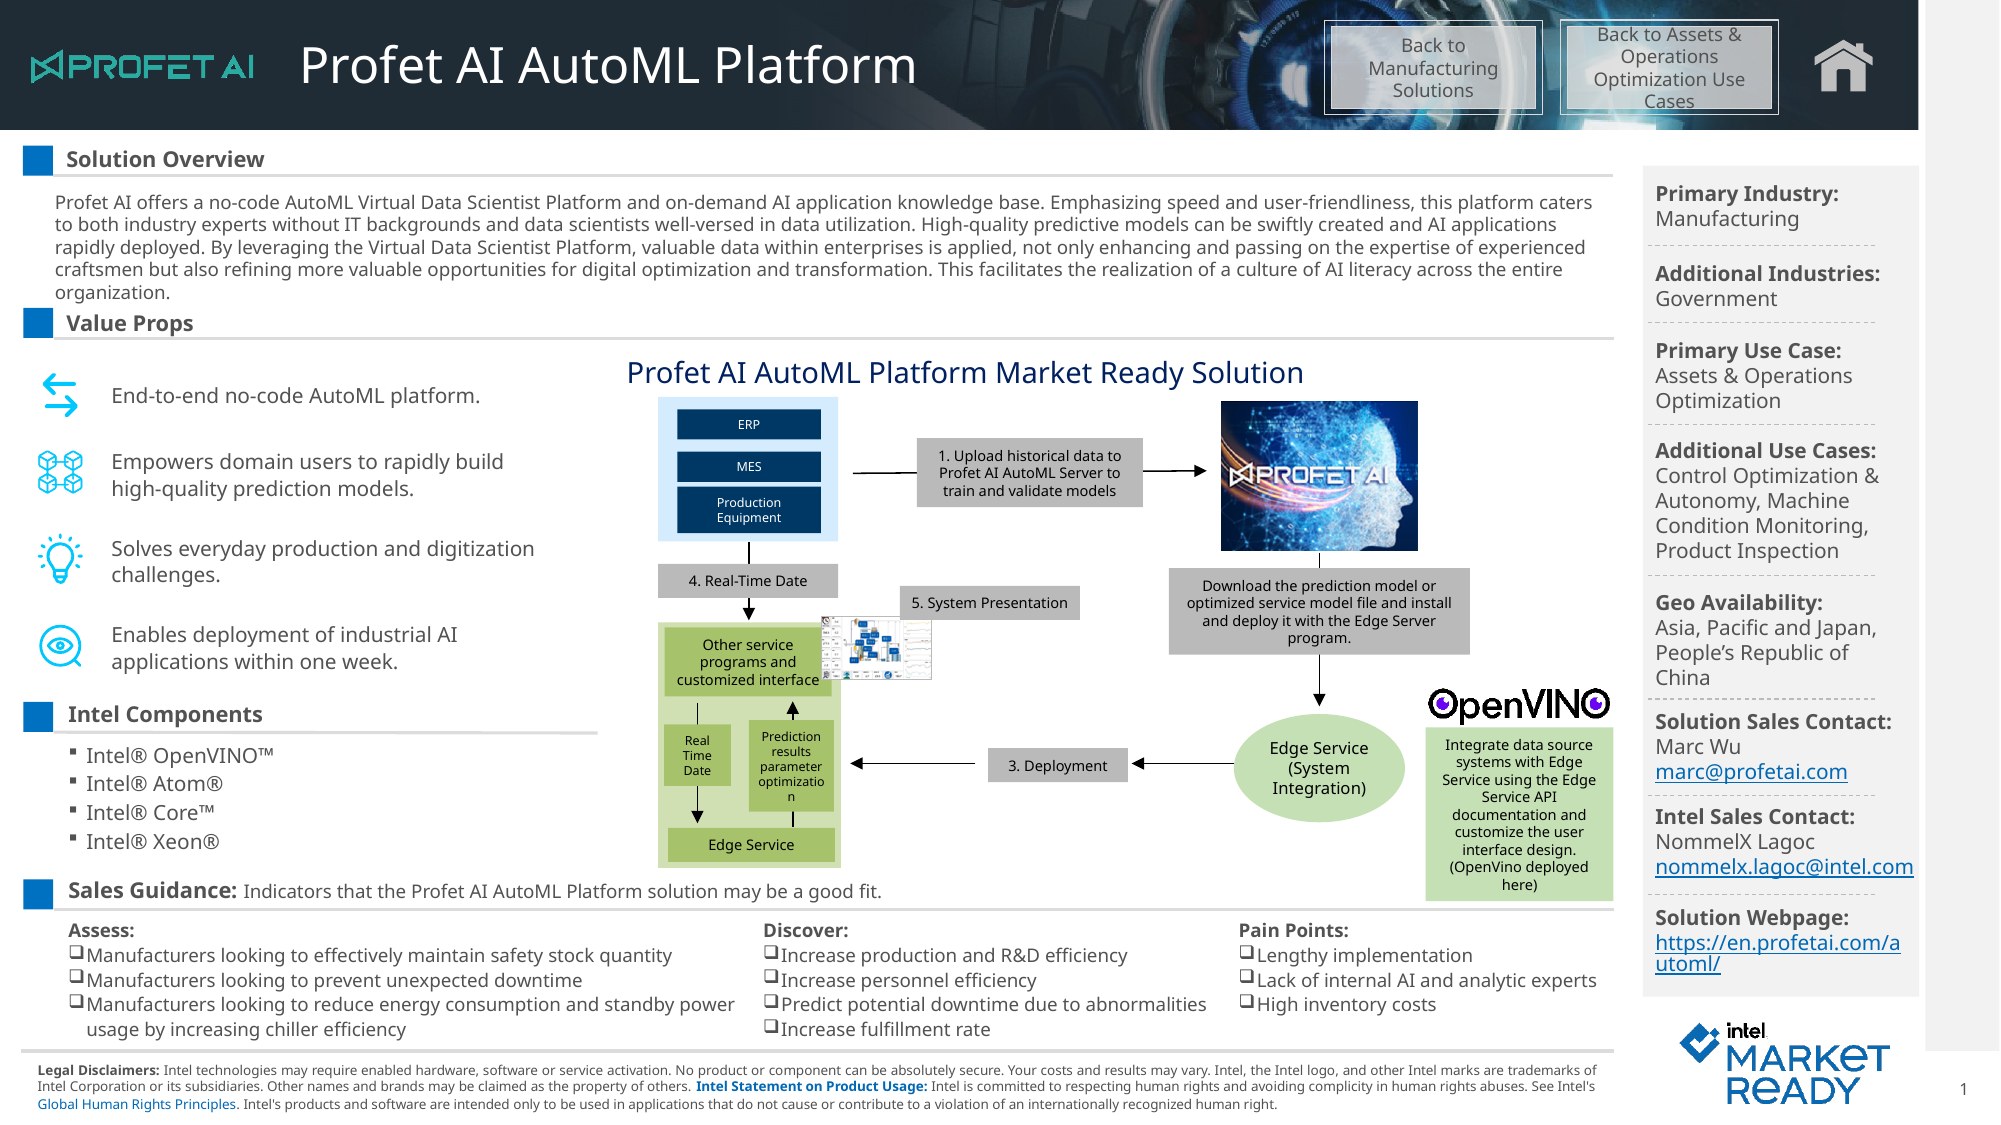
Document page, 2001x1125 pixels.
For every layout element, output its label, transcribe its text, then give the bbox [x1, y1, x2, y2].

text_box Profet AI offers a no-code AutoML Virtual Data Scientist Platform and on-demand AI application knowledge base. Emphasizing speed and user-friendliness, this platform caters to both industry experts without IT backgrounds and data scientists well-versed in data utilization. High-quality predictive models can be swiftly created and AI applications rapidly deployed. By leveraging the Virtual Data Scientist Platform, valuable data within enterprises is applied, not only enhancing and passing on the expertise of experienced craftsmen but also refining more valuable opportunities for digital optimization and transformation. This facilitates the realization of a culture of AI literacy across the entire organization. [55, 183, 1615, 255]
text_box Solution Overview [66, 143, 478, 174]
text_box ERP [677, 409, 821, 440]
text_box Primary Use Case: Assets & Operations Optimization [1647, 337, 1903, 413]
text_box [21, 144, 55, 178]
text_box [42, 372, 79, 418]
text_box Download the prediction model or optimized service model file and install and deploy it with the Edge Server program. [1320, 568, 1470, 655]
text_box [39, 624, 82, 667]
text_box Edge Service (System Integration) [1233, 713, 1405, 823]
text_box Download the prediction model or optimized service model file and install and deploy it with the Edge Server program. [1168, 568, 1319, 655]
text_box Additional Use Cases: Control Optimization & Autonomy, Machine Condition Monitoring, Product Inspection [1647, 437, 1922, 565]
picture [1428, 688, 1610, 725]
text_box Solves everyday production and digitization challenges. [96, 526, 588, 591]
text_box Edge Service [668, 827, 835, 862]
picture [821, 616, 932, 680]
text_box 1. Upload historical data to Profet AI AutoML Server to train and validate models [916, 438, 1143, 470]
text_box Integrate data source systems with Edge Service using the Edge Service API documentation and customize the user interface design. (OpenVino deployed here) [1425, 727, 1614, 902]
text_box 3. Deployment [988, 748, 1128, 783]
text_box Production Equipment [677, 486, 821, 534]
text_box Intel Sales Contact: NommelX Lagoc nommelx.lagoc@intel.com [1647, 803, 1933, 882]
text_box Assess: Manufacturers looking to effectively maintain safety stock quantity Manufacturers looking to prevent unexpected downtime Manufacturers looking to reduce energy consumption and standby power usage by increasing chiller efficiency [68, 911, 763, 983]
text_box [21, 700, 55, 734]
text_box Geo Availability: Asia, Pacific and Japan, People’s Republic of China [1647, 590, 1903, 699]
text_box [38, 451, 83, 494]
text_box MES [677, 451, 821, 482]
text_box Real Time Date [664, 724, 697, 786]
text_box Legal Disclaimers: Intel technologies may require enabled hardware, software or service activation. No product or component can be absolutely secure. Your costs and results may vary. Intel, the Intel logo, and other Intel marks are trademarks of Intel Corporation or its subsidiaries. Other names and brands may be claimed as the property of others. Intel Statement on Product Usage: Intel is committed to respecting human rights and avoiding complicity in human rights abuses. See Intel's Global Human Rights Principles. Intel's products and software are intended only to be used in applications that do not cause or contribute to a violation of an internationally recognized human right. [22, 1054, 1615, 1123]
text_box Solution Webpage: https://en.profetai.com/automl/ [1647, 904, 1917, 959]
text_box Discover: Increase production and R&D efficiency Increase personnel efficiency Predict potential downtime due to abnormalities Increase fulfillment rate [763, 911, 1238, 983]
text_box Intel Components [68, 698, 294, 729]
text_box Real Time Date [698, 724, 731, 786]
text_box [37, 533, 84, 585]
text_box Other service programs and customized interface [664, 627, 832, 697]
text_box 1. Upload historical data to Profet AI AutoML Server to train and validate models [916, 474, 1143, 508]
text_box 4. Real-Time Date [658, 563, 748, 598]
text_box Prediction results parameter optimization [748, 720, 792, 812]
text_box Sales Guidance: Indicators that the Profet AI AutoML Platform solution may be a good fit. [68, 871, 1628, 909]
text_box Prediction results parameter optimization [794, 720, 834, 812]
picture [0, 0, 1919, 130]
text_box [658, 396, 839, 542]
text_box [658, 622, 841, 868]
text_box End-to-end no-code AutoML platform. [96, 373, 588, 417]
text_box Primary Industry: Manufacturing [1647, 180, 1896, 222]
picture [1671, 1019, 1898, 1107]
text_box Intel® OpenVINO™ Intel® Atom® Intel® Core™ Intel® Xeon® [68, 731, 613, 823]
text_box Pain Points: Lengthy implementation Lack of internal AI and analytic experts High inventory costs [1238, 909, 1628, 983]
text_box Enables deployment of industrial AI applications within one week. [96, 613, 633, 679]
text_box Solution Sales Contact: Marc Wu marc@profetai.com [1647, 708, 1940, 788]
text_box Value Props [66, 307, 478, 337]
text_box Profet AI AutoML Platform Market Ready Solution [611, 345, 1354, 387]
text_box 4. Real-Time Date [750, 563, 839, 598]
text_box [21, 877, 55, 911]
picture [1220, 401, 1419, 551]
text_box [21, 306, 55, 340]
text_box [852, 470, 1208, 474]
text_box Additional Industries: Government [1647, 260, 1896, 315]
text_box Empowers domain users to rapidly build high-quality prediction models. [96, 439, 588, 505]
text_box 5. System Presentation [899, 585, 1080, 620]
